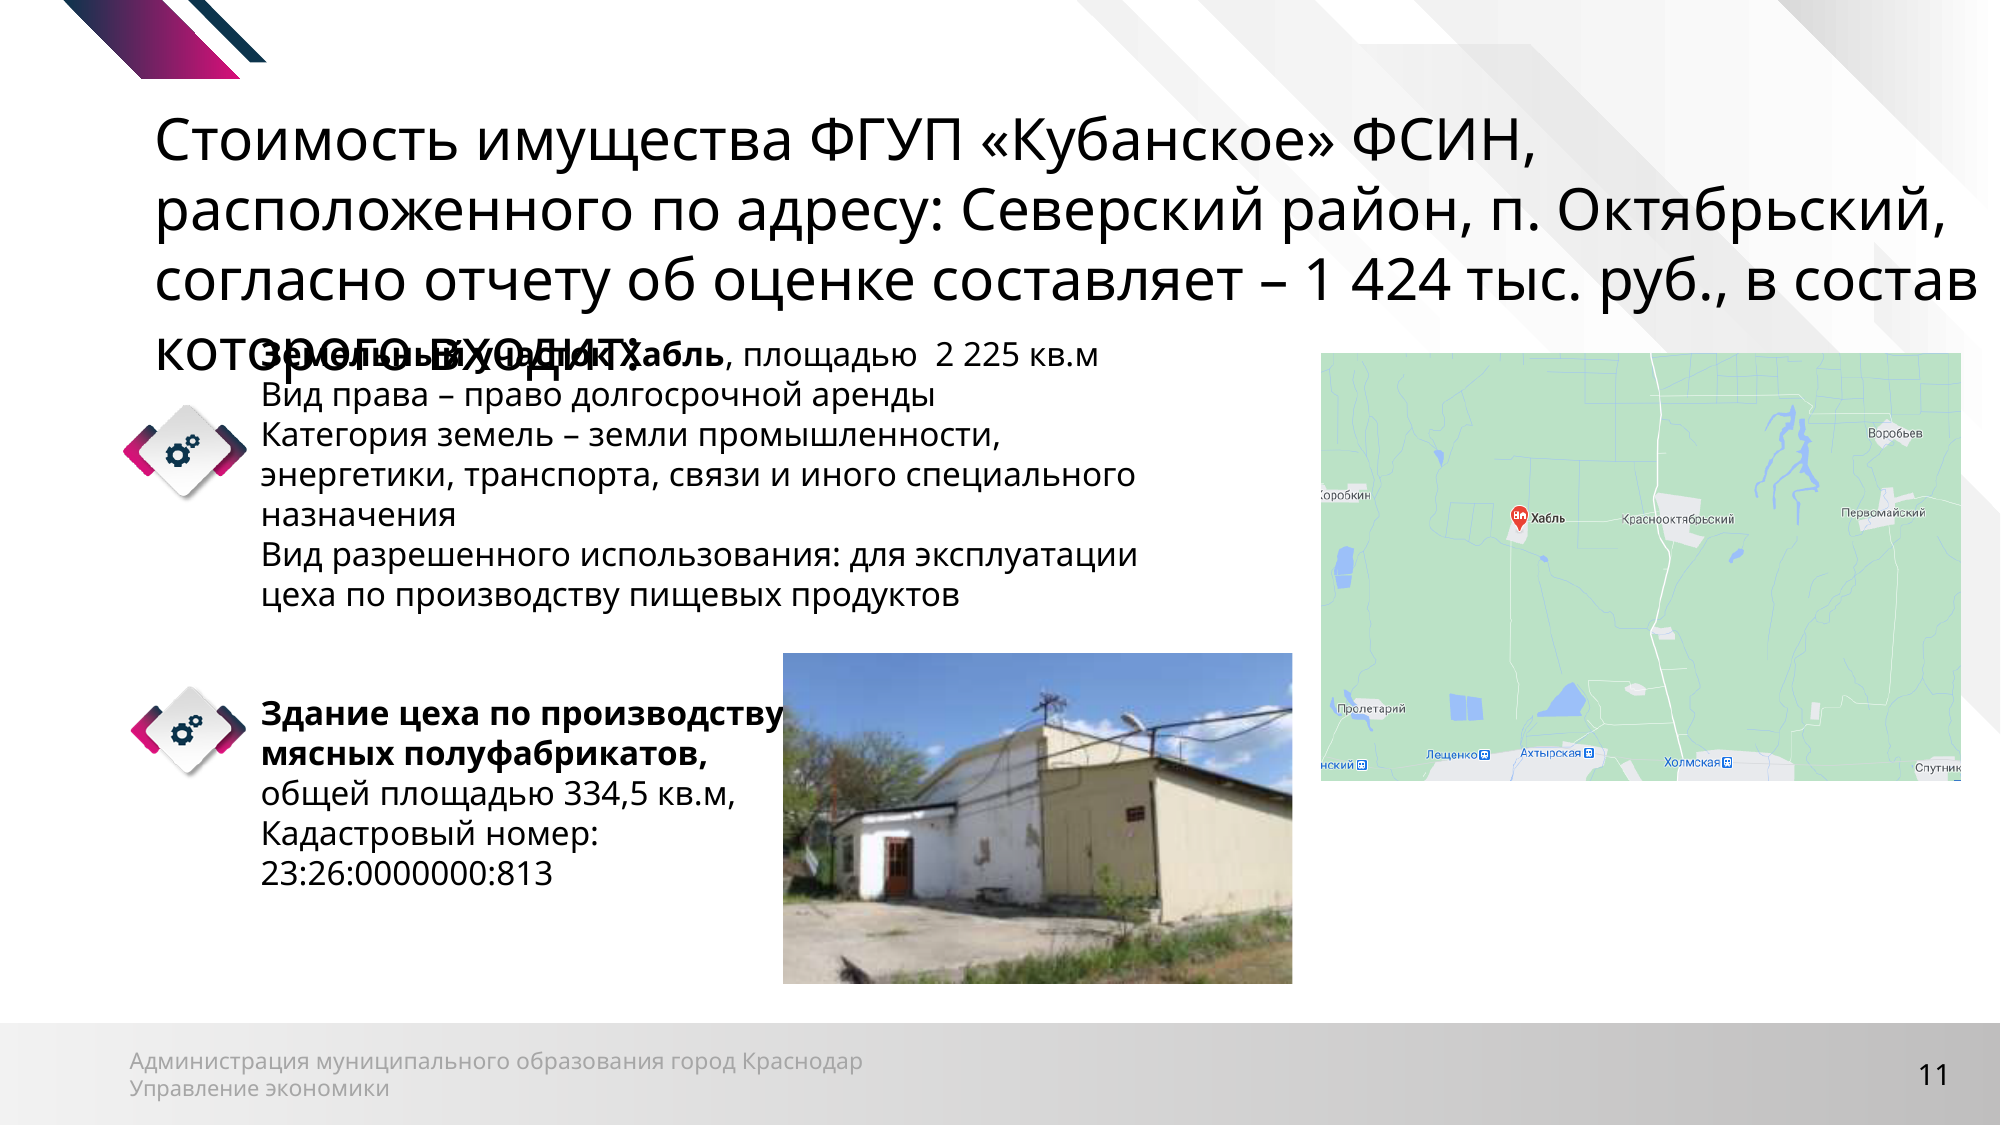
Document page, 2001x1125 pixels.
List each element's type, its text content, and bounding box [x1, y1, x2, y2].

picture [122, 401, 247, 505]
picture [130, 683, 246, 781]
text_box Стоимость имущества ФГУП «Кубанское» ФСИН, расположенного по адресу: Северский район, п. Октябрьский, согласно отчету об оценке составляет – 1 424 тыс. руб., в состав которого входит: [139, 94, 2000, 390]
text_box Земельный участок Хабль, площадью 2 225 кв.м Вид права – право долгосрочной аренды Категория земель – земли промышленности, энергетики, транспорта, связи и иного специального назначения Вид разрешенного использования: для эксплуатации цеха по производству пищевых продуктов Здание цеха по производству мясных полуфабрикатов, общей площадью 334,5 кв.м, Кадастровый номер: 23:26:0000000:813 [245, 205, 1188, 940]
picture [1053, 353, 1961, 781]
picture [782, 653, 1293, 984]
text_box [63, 0, 267, 80]
